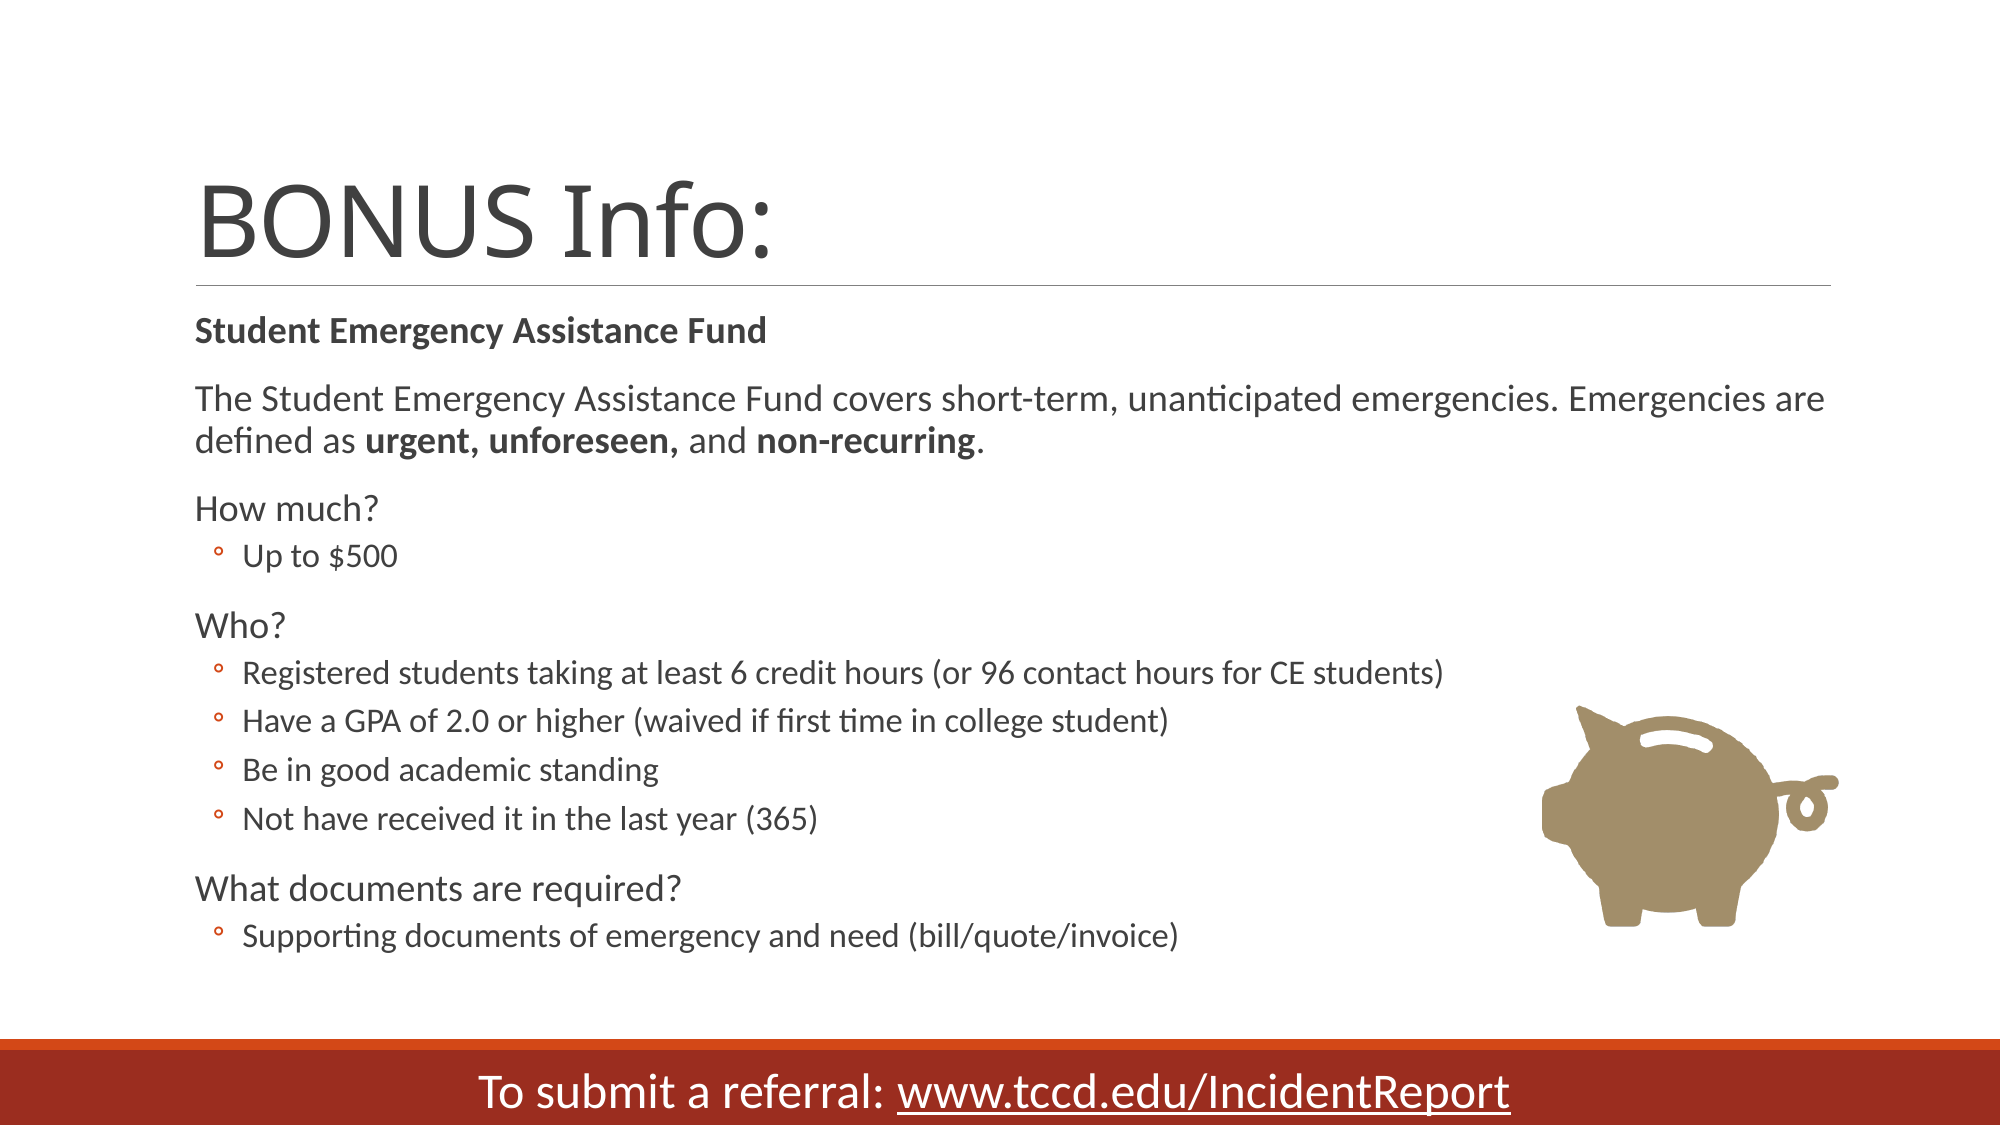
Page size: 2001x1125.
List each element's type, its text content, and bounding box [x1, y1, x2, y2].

title BONUS Info: [180, 47, 1830, 285]
text_box To submit a referral: www.tccd.edu/IncidentReport [403, 1051, 1597, 1125]
list Student Emergency Assistance Fund The Student Emergency Assistance Fund covers short-term, unanticipated emergencies. Emergencies are defined as urgent, unforeseen, and non-recurring. How much? Up to $500 Who? Registered students taking at least 6 credit hours (or 96 contact hours for CE students) Have a GPA of 2.0 or higher (waived if first time in college student) Be in good academic standing Not have received it in the last year (365) What documents are required? Supporting documents of emergency and need (bill/quote/invoice) [180, 302, 1830, 963]
picture [1516, 646, 1852, 981]
